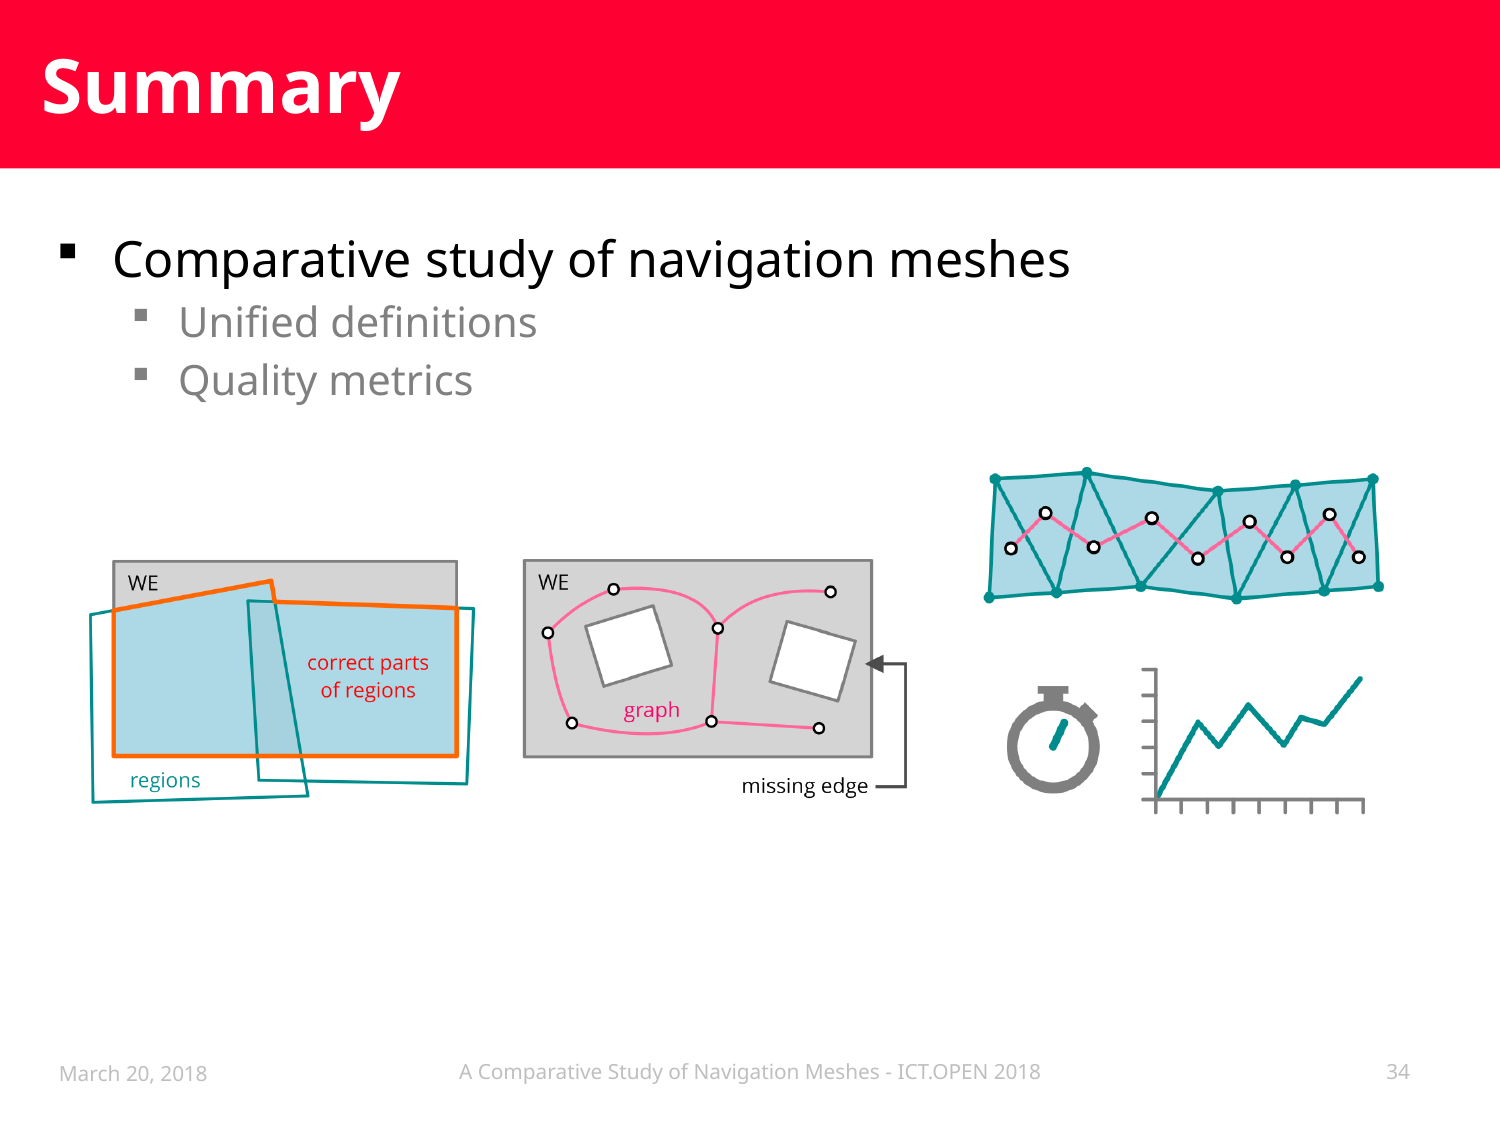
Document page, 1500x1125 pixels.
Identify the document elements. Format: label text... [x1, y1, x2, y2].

title Summary [0, 0, 1500, 169]
list Comparative study of navigation meshes Unified definitions Quality metrics [41, 219, 1425, 1012]
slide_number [43, 1042, 313, 1103]
footer A Comparative Study of Navigation Meshes - ICT.OPEN 2018 [329, 1042, 1171, 1103]
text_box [76, 450, 1400, 835]
slide_number 34 [1269, 1042, 1425, 1103]
